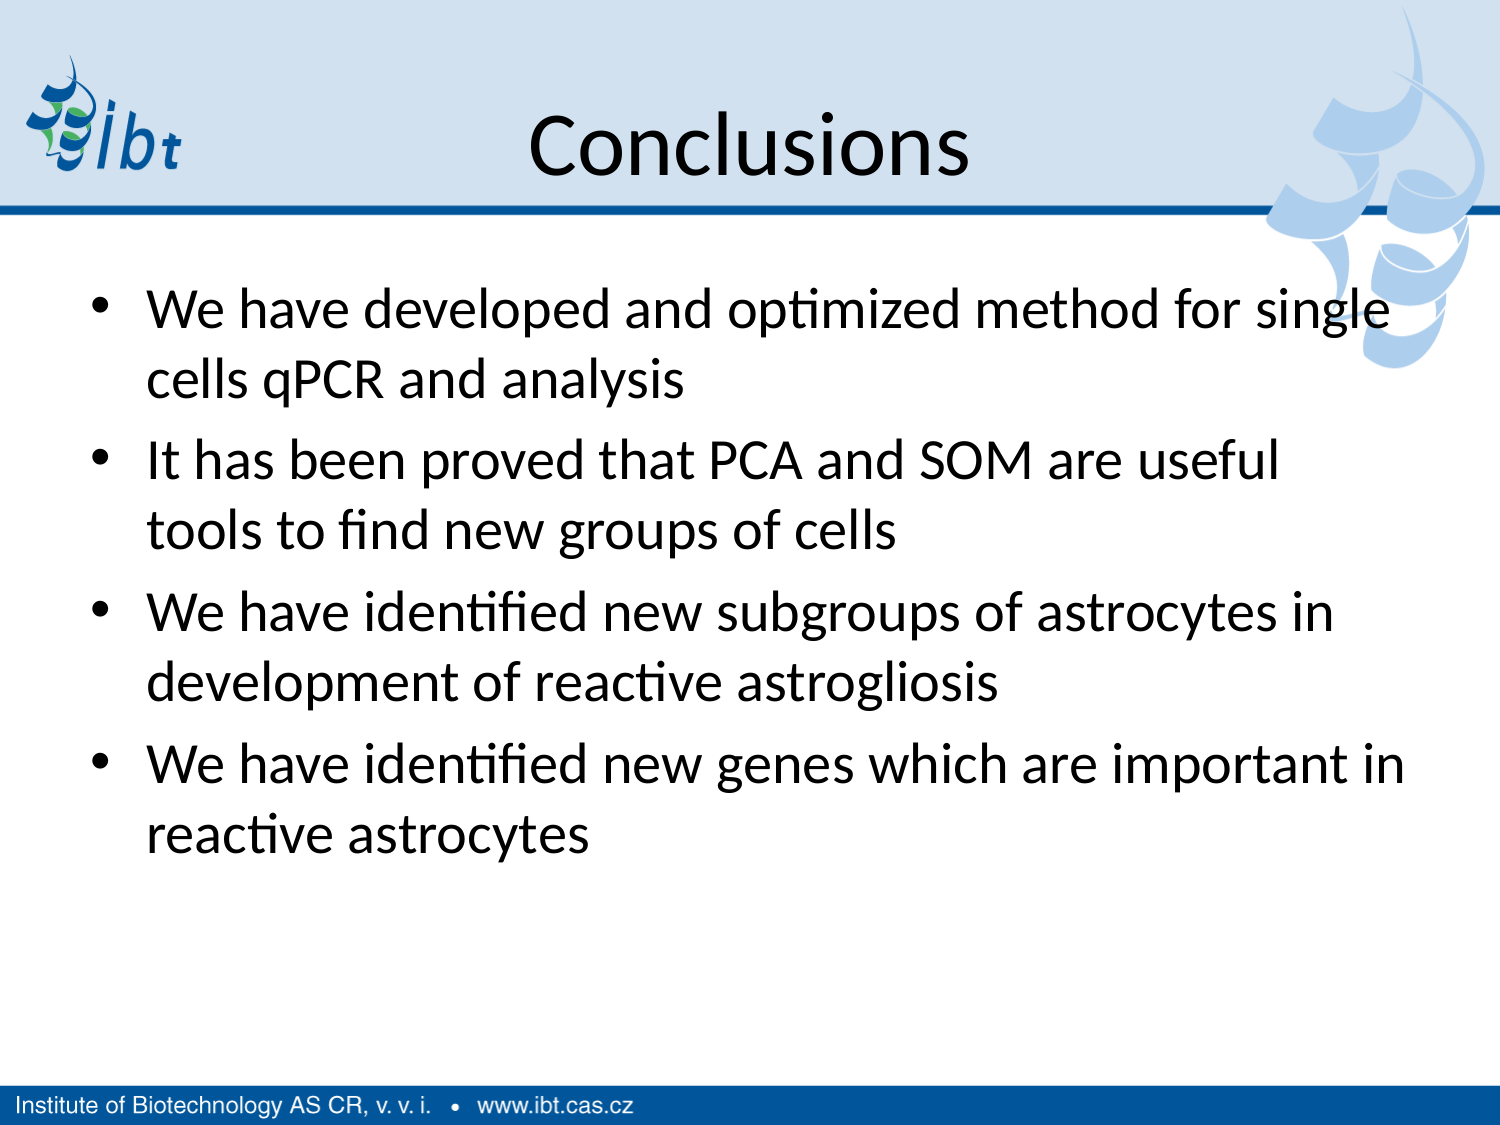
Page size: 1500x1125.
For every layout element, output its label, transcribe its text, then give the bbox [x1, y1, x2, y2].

title Conclusions [75, 45, 1425, 233]
list We have developed and optimized method for single cells qPCR and analysis It has been proved that PCA and SOM are useful tools to find new groups of cells We have identified new subgroups of astrocytes in development of reactive astrogliosis We have identified new genes which are important in reactive astrocytes [75, 262, 1425, 1005]
picture [0, 0, 1500, 1125]
